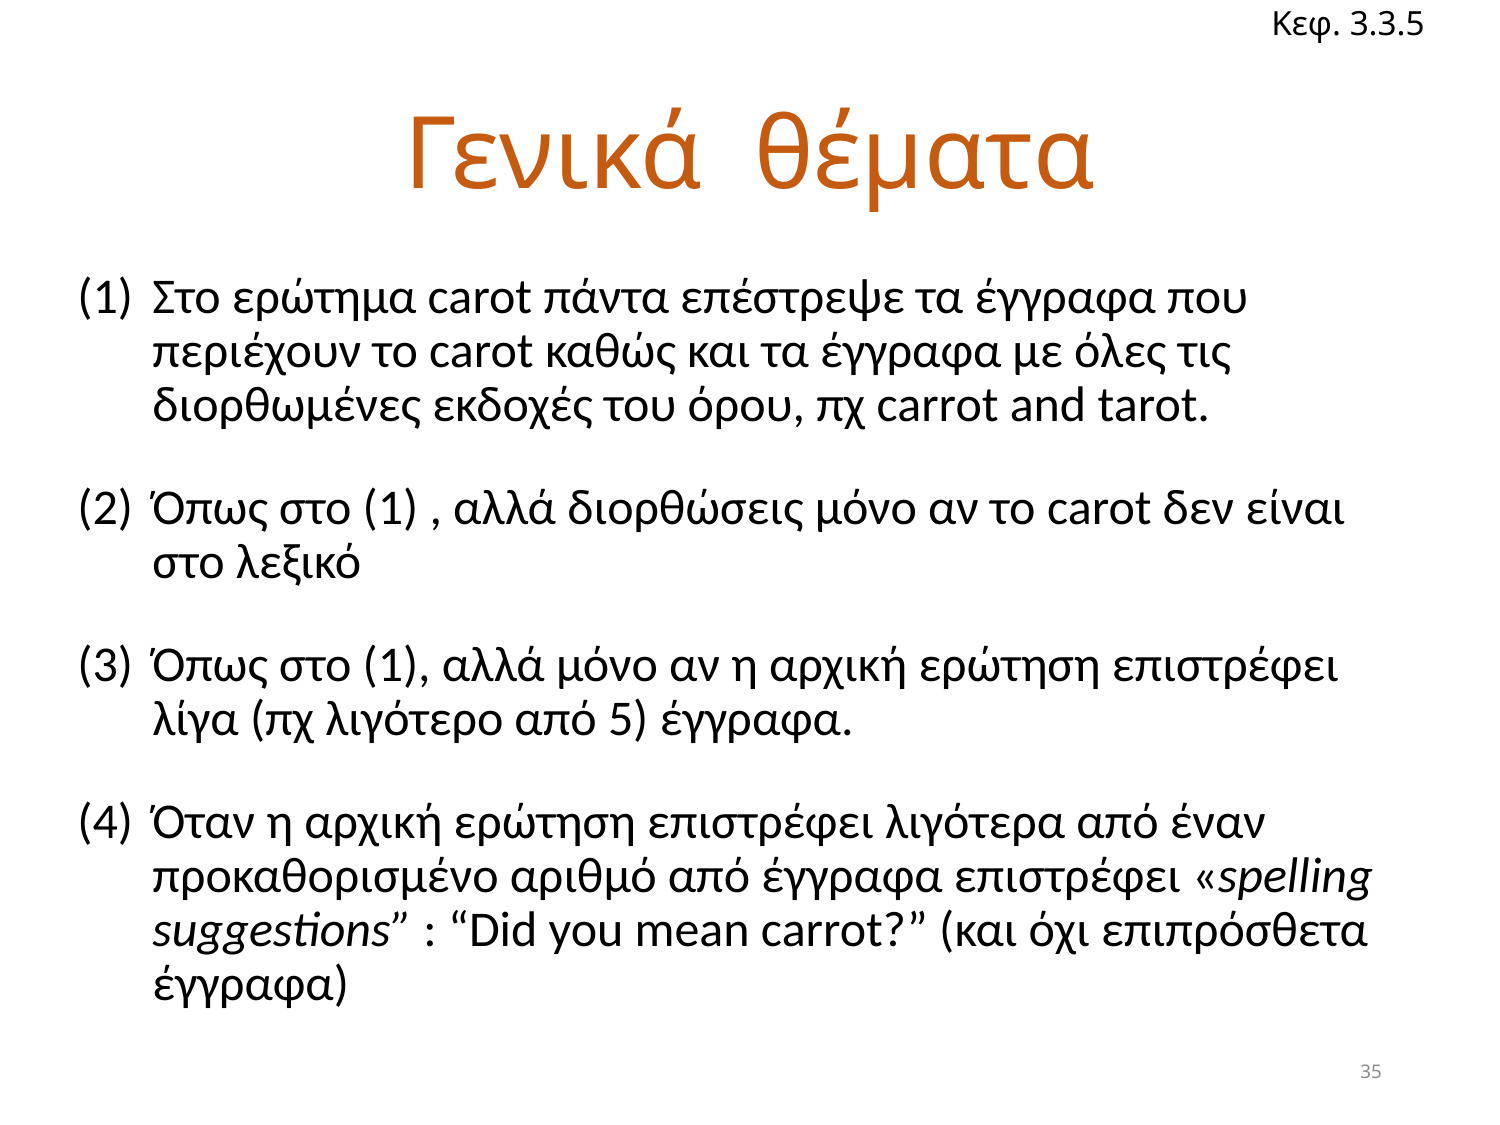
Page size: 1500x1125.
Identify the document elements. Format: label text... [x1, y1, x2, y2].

slide_number 35 [1059, 1042, 1397, 1103]
text_box Κεφ. 3.3.5 [1256, 0, 1440, 50]
list Στο ερώτημα carot πάντα επέστρεψε τα έγγραφα που περιέχουν το carot καθώς και τα έγγραφα με όλες τις διορθωμένες εκδοχές του όρου, πχ carrot and tarot. Όπως στο (1) , αλλά διορθώσεις μόνο αν το carot δεν είναι στο λεξικό Όπως στο (1), αλλά μόνο αν η αρχική ερώτηση επιστρέφει λίγα (πχ λιγότερο από 5) έγγραφα. Όταν η αρχική ερώτηση επιστρέφει λιγότερα από έναν προκαθορισμένο αριθμό από έγγραφα επιστρέφει «spelling suggestions” : “Did you mean carrot?” (και όχι επιπρόσθετα έγγραφα) [62, 262, 1400, 1063]
title Γενικά θέματα [75, 62, 1425, 250]
